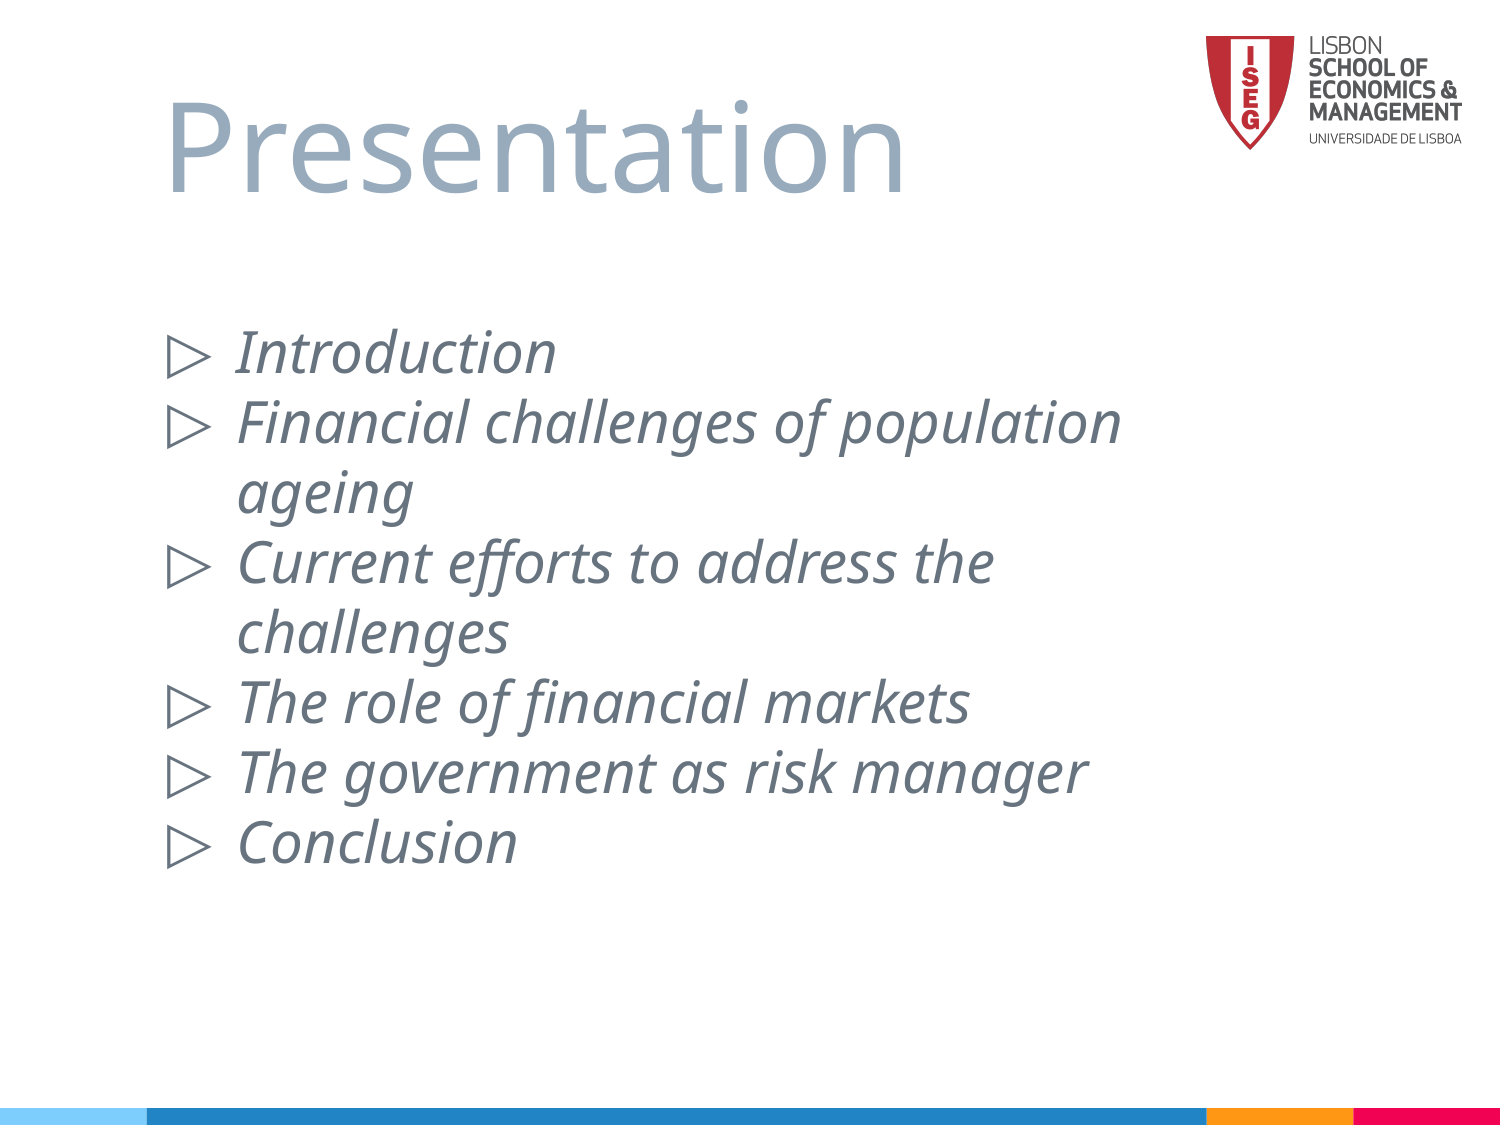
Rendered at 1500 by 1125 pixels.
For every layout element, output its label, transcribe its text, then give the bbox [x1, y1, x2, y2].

picture [1206, 36, 1462, 151]
title Presentation [146, 45, 1207, 233]
list Introduction Financial challenges of population ageing Current efforts to address the challenges The role of financial markets The government as risk manager Conclusion [146, 300, 1207, 1078]
